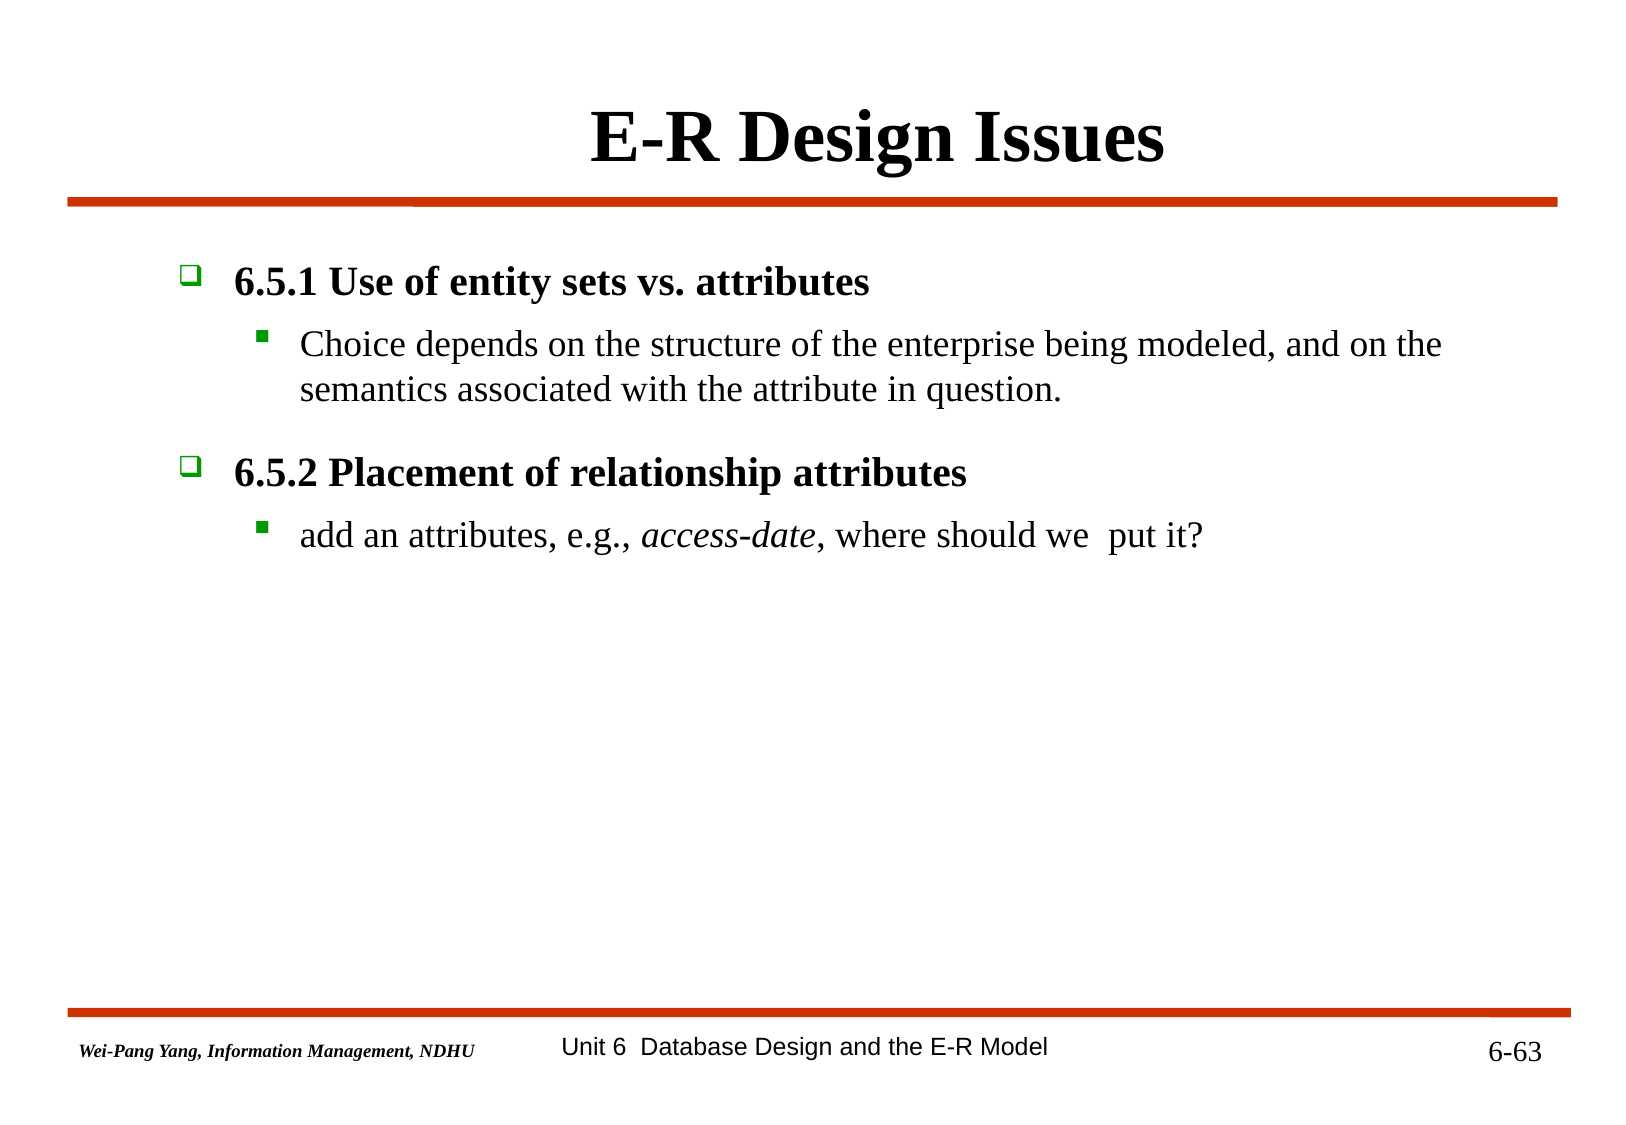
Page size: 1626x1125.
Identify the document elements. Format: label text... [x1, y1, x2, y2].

list 6.5.1 Use of entity sets vs. attributes Choice depends on the structure of the enterprise being modeled, and on the semantics associated with the attribute in question. 6.5.2 Placement of relationship attributes add an attributes, e.g., access-date, where should we put it? [162, 231, 1510, 1080]
slide_number 6-63 [1218, 1025, 1558, 1100]
title E-R Design Issues [174, 75, 1582, 188]
footer Unit 6 Database Design and the E-R Model [439, 1023, 1186, 1099]
